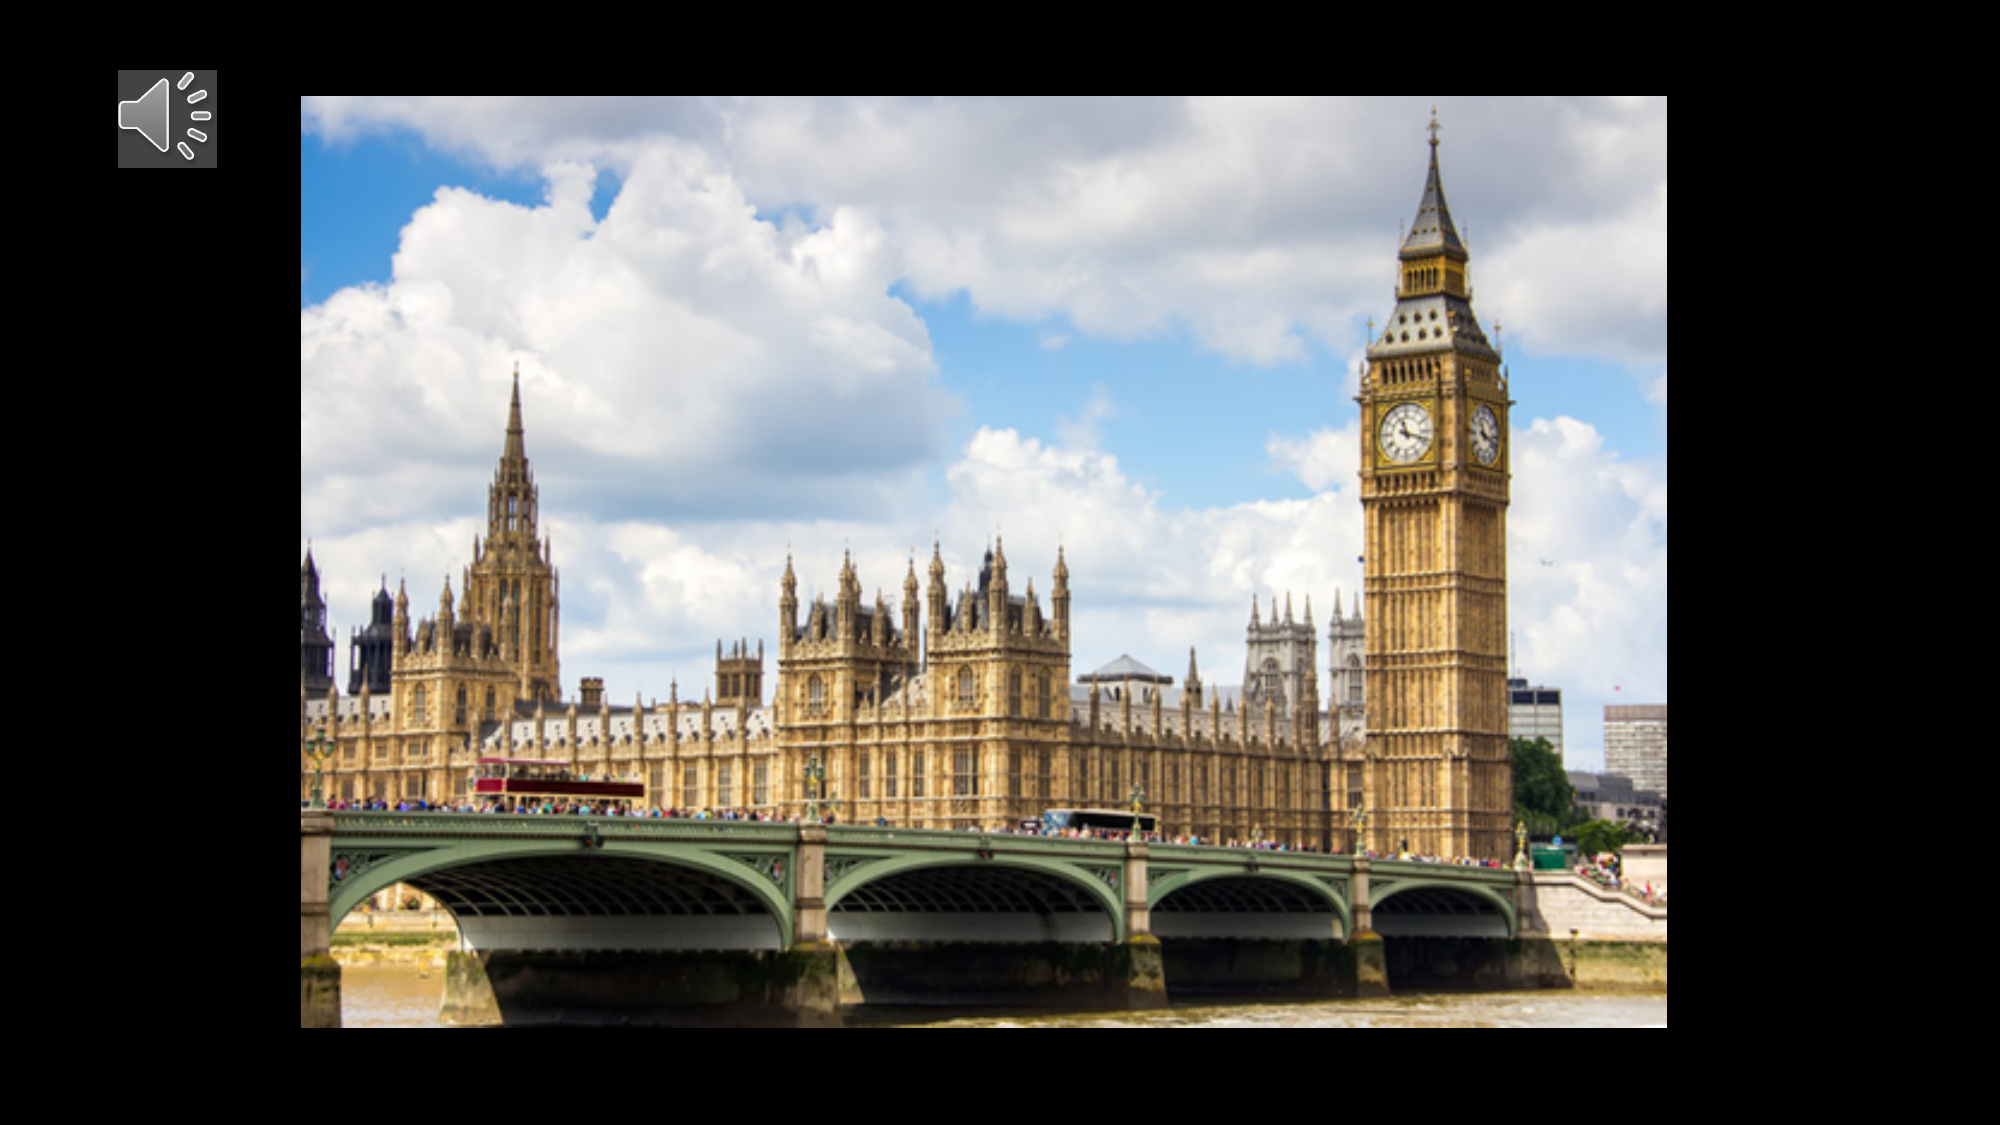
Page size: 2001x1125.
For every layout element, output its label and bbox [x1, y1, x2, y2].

picture [301, 96, 1667, 1029]
picture [117, 68, 218, 169]
